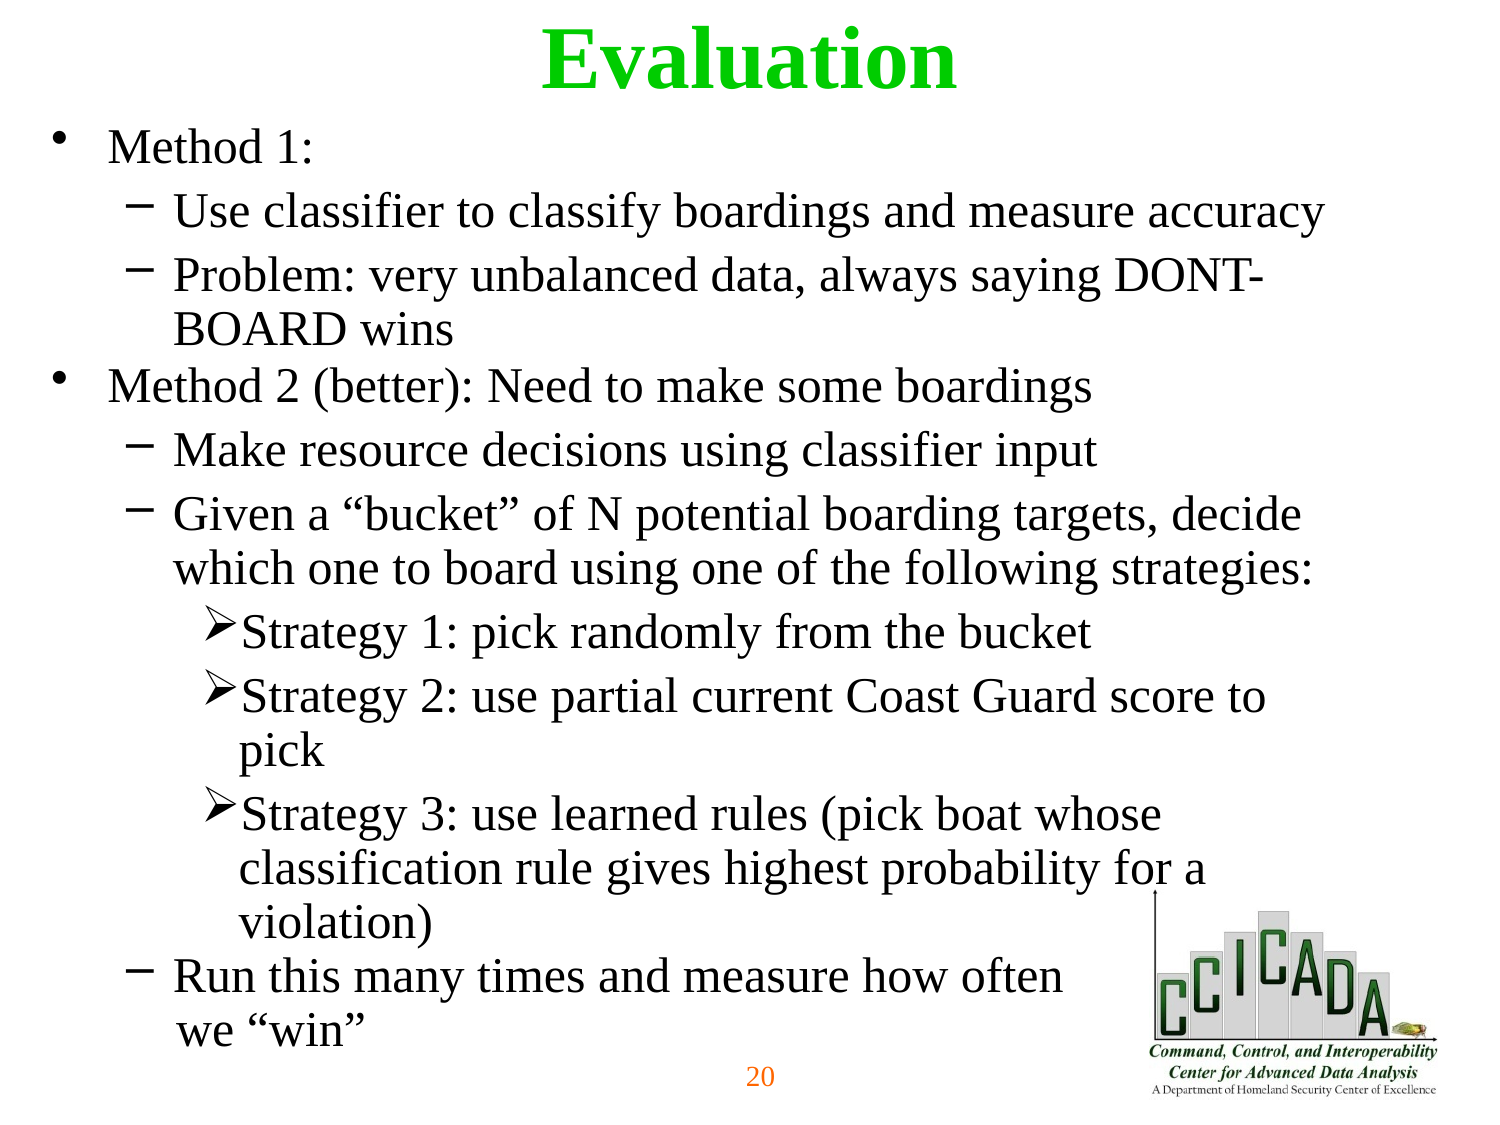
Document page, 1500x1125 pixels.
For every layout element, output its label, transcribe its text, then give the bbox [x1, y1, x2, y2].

title Evaluation [24, 0, 1476, 151]
list Method 1: Use classifier to classify boardings and measure accuracy Problem: very unbalanced data, always saying DONT-BOARD wins Method 2 (better): Need to make some boardings Make resource decisions using classifier input Given a “bucket” of N potential boarding targets, decide which one to board using one of the following strategies: Strategy 1: pick randomly from the bucket Strategy 2: use partial current Coast Guard score to pick Strategy 3: use learned rules (pick boat whose classification rule gives highest probability for a violation) Run this many times and measure how often we “win” [35, 112, 1363, 505]
picture [1149, 887, 1438, 1100]
